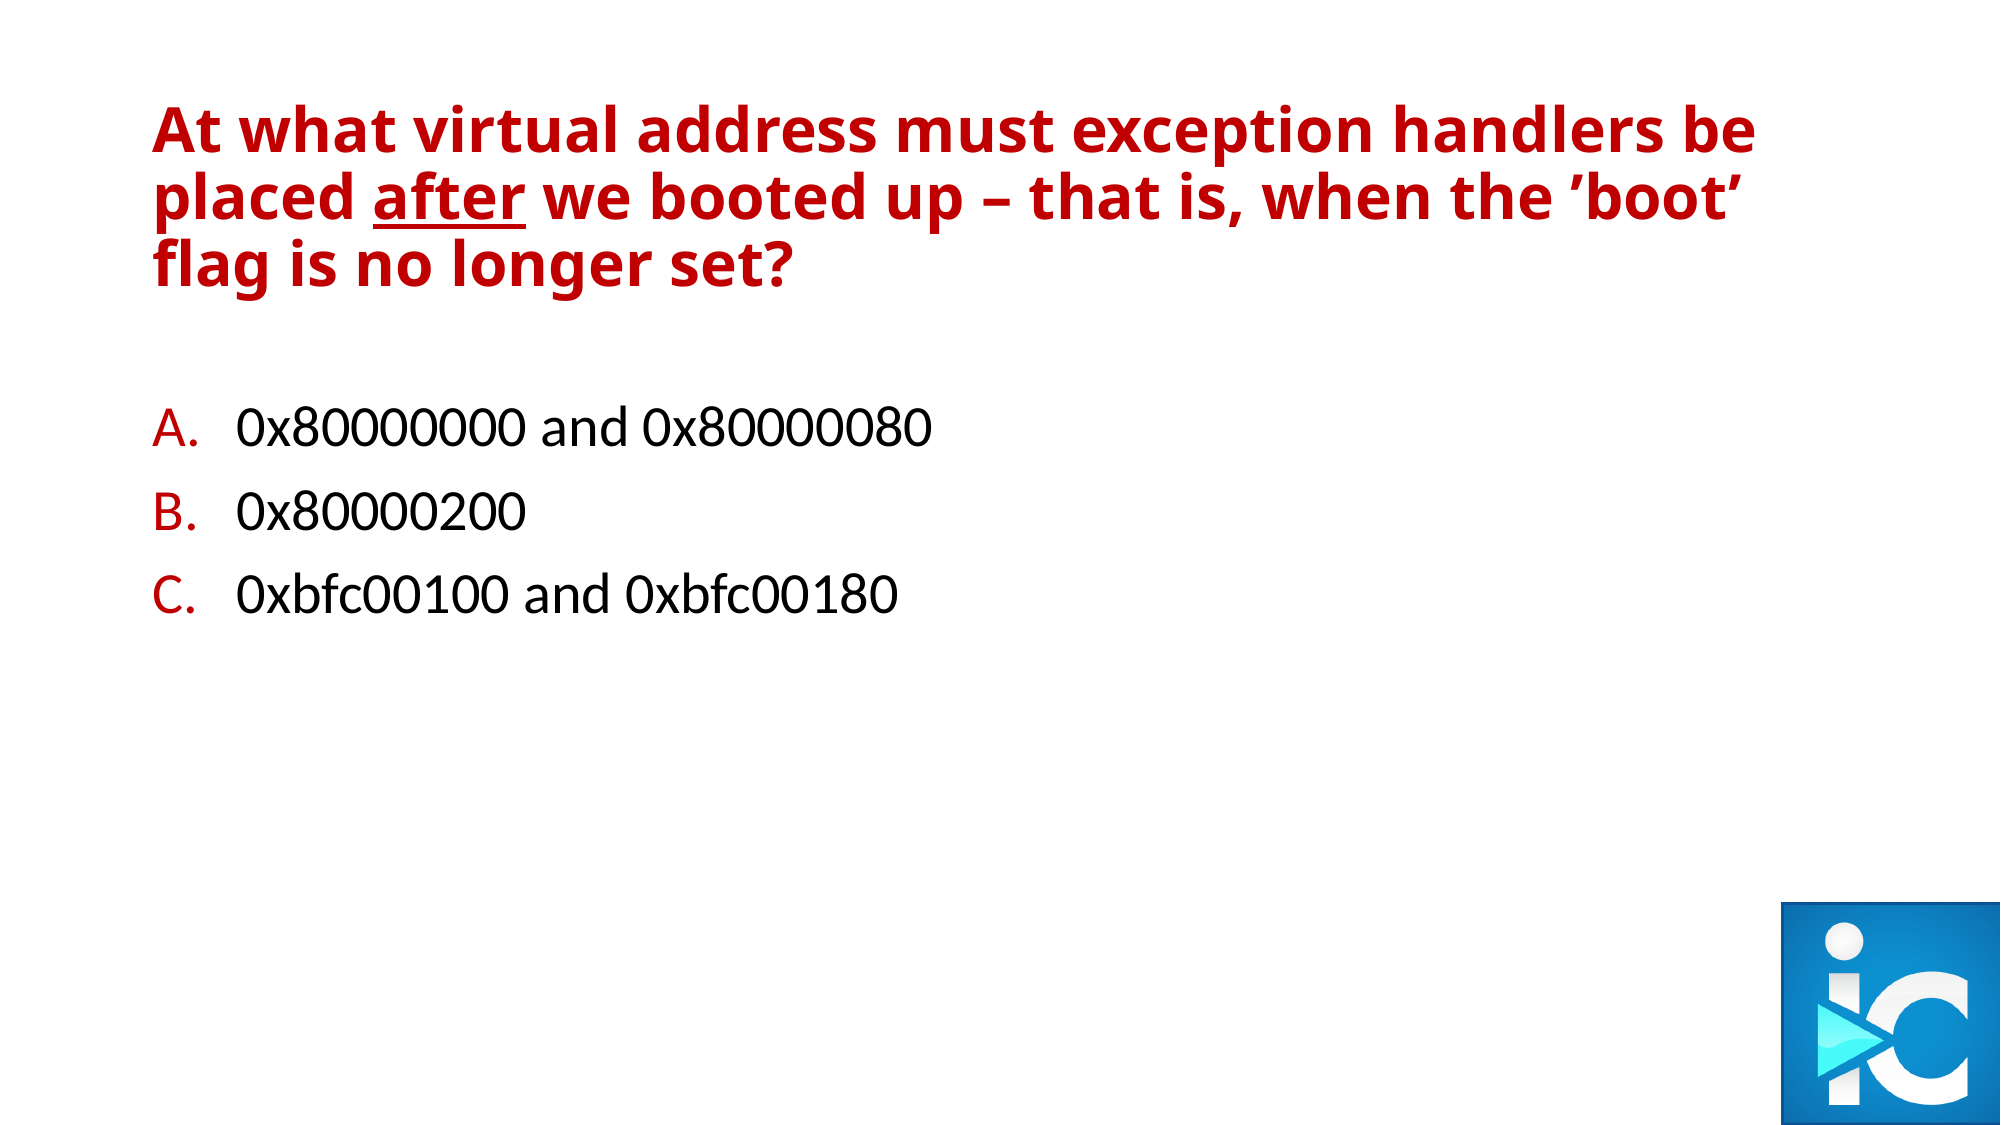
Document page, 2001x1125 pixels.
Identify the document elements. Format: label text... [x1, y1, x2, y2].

picture [1781, 902, 2000, 1125]
title At what virtual address must exception handlers be placed after we booted up – that is, when the ’boot’ flag is no longer set? [137, 90, 1863, 308]
list 0x80000000 and 0x80000080 0x80000200 0xbfc00100 and 0xbfc00180 [137, 388, 1863, 1014]
